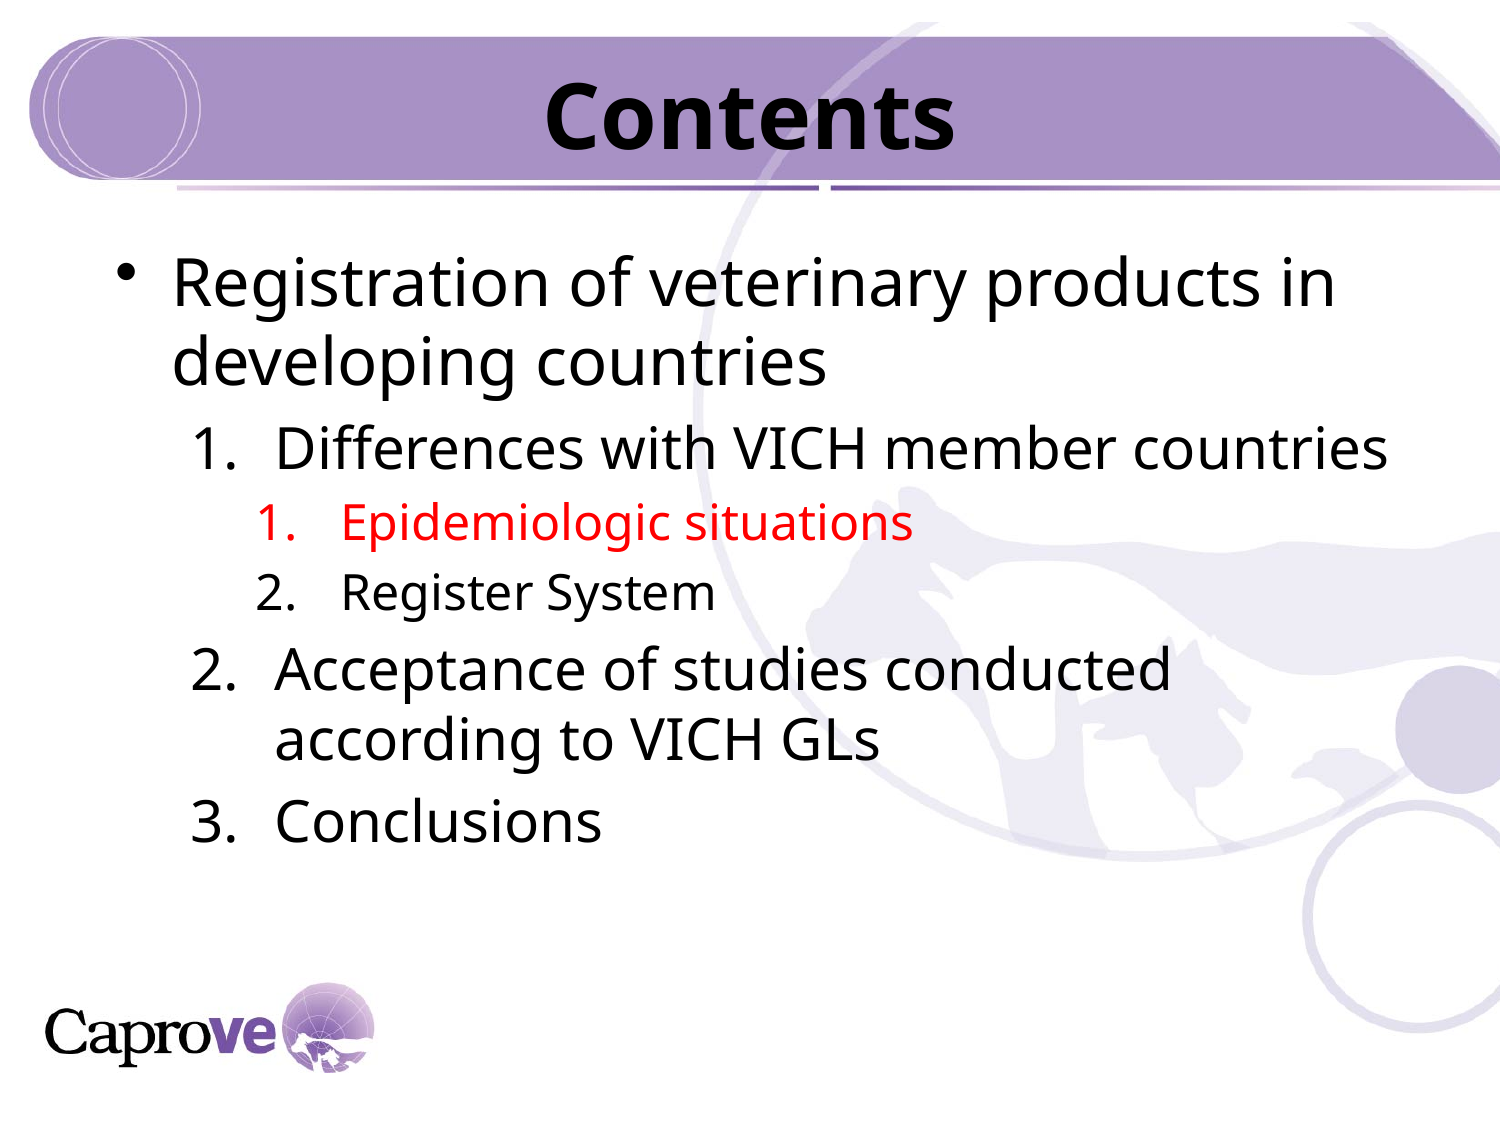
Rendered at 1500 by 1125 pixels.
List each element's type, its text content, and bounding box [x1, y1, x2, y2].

picture [29, 22, 1500, 1073]
title Contents [74, 18, 1426, 207]
list Registration of veterinary products in developing countries Differences with VICH member countries Epidemiologic situations Register System Acceptance of studies conducted according to VICH GLs Conclusions [100, 231, 1451, 975]
